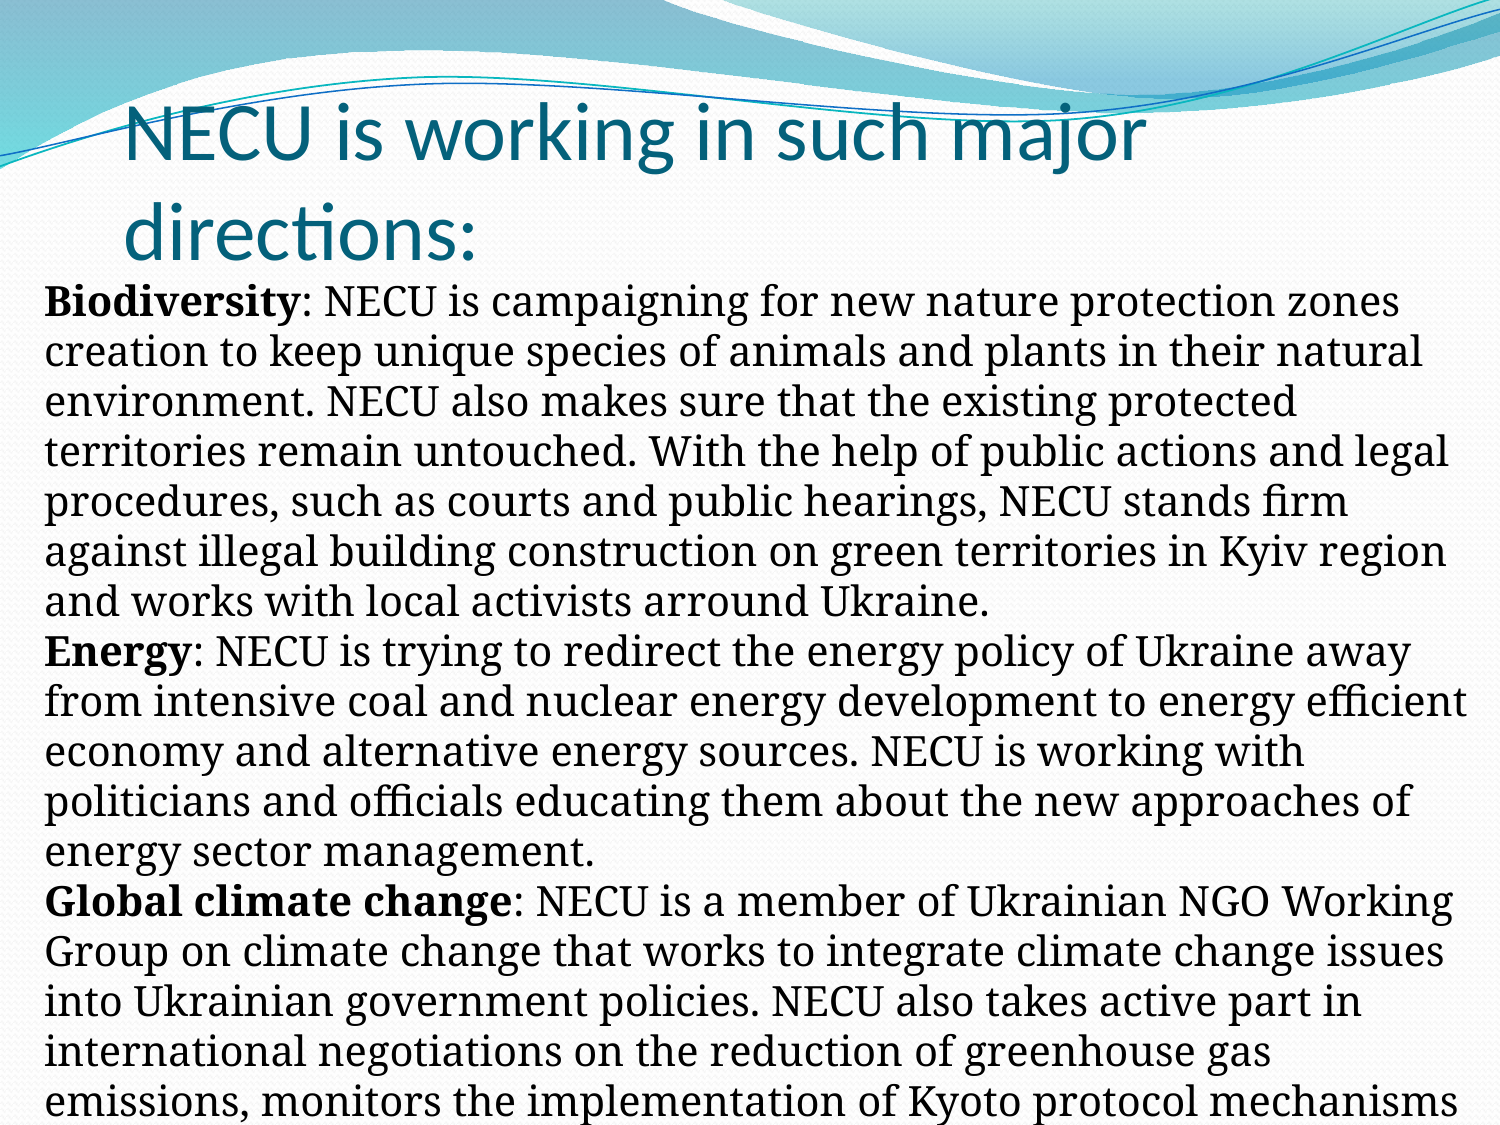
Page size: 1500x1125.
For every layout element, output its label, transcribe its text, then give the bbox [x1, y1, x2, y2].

text_box Biodiversity: NECU is campaigning for new nature protection zones creation to keep unique species of animals and plants in their natural environment. NECU also makes sure that the existing protected territories remain untouched. With the help of public actions and legal procedures, such as courts and public hearings, NECU stands firm against illegal building construction on green territories in Kyiv region and works with local activists arround Ukraine. Energy: NECU is trying to redirect the energy policy of Ukraine away from intensive coal and nuclear energy development to energy efficient economy and alternative energy sources. NECU is working with politicians and officials educating them about the new approaches of energy sector management. Global climate change: NECU is a member of Ukrainian NGO Working Group on climate change that works to integrate climate change issues into Ukrainian government policies. NECU also takes active part in international negotiations on the reduction of greenhouse gas emissions, monitors the implementation of Kyoto protocol mechanisms in Ukraine, works with media and general public. [29, 267, 1500, 1125]
title NECU is working in such major directions: [123, 90, 1474, 267]
